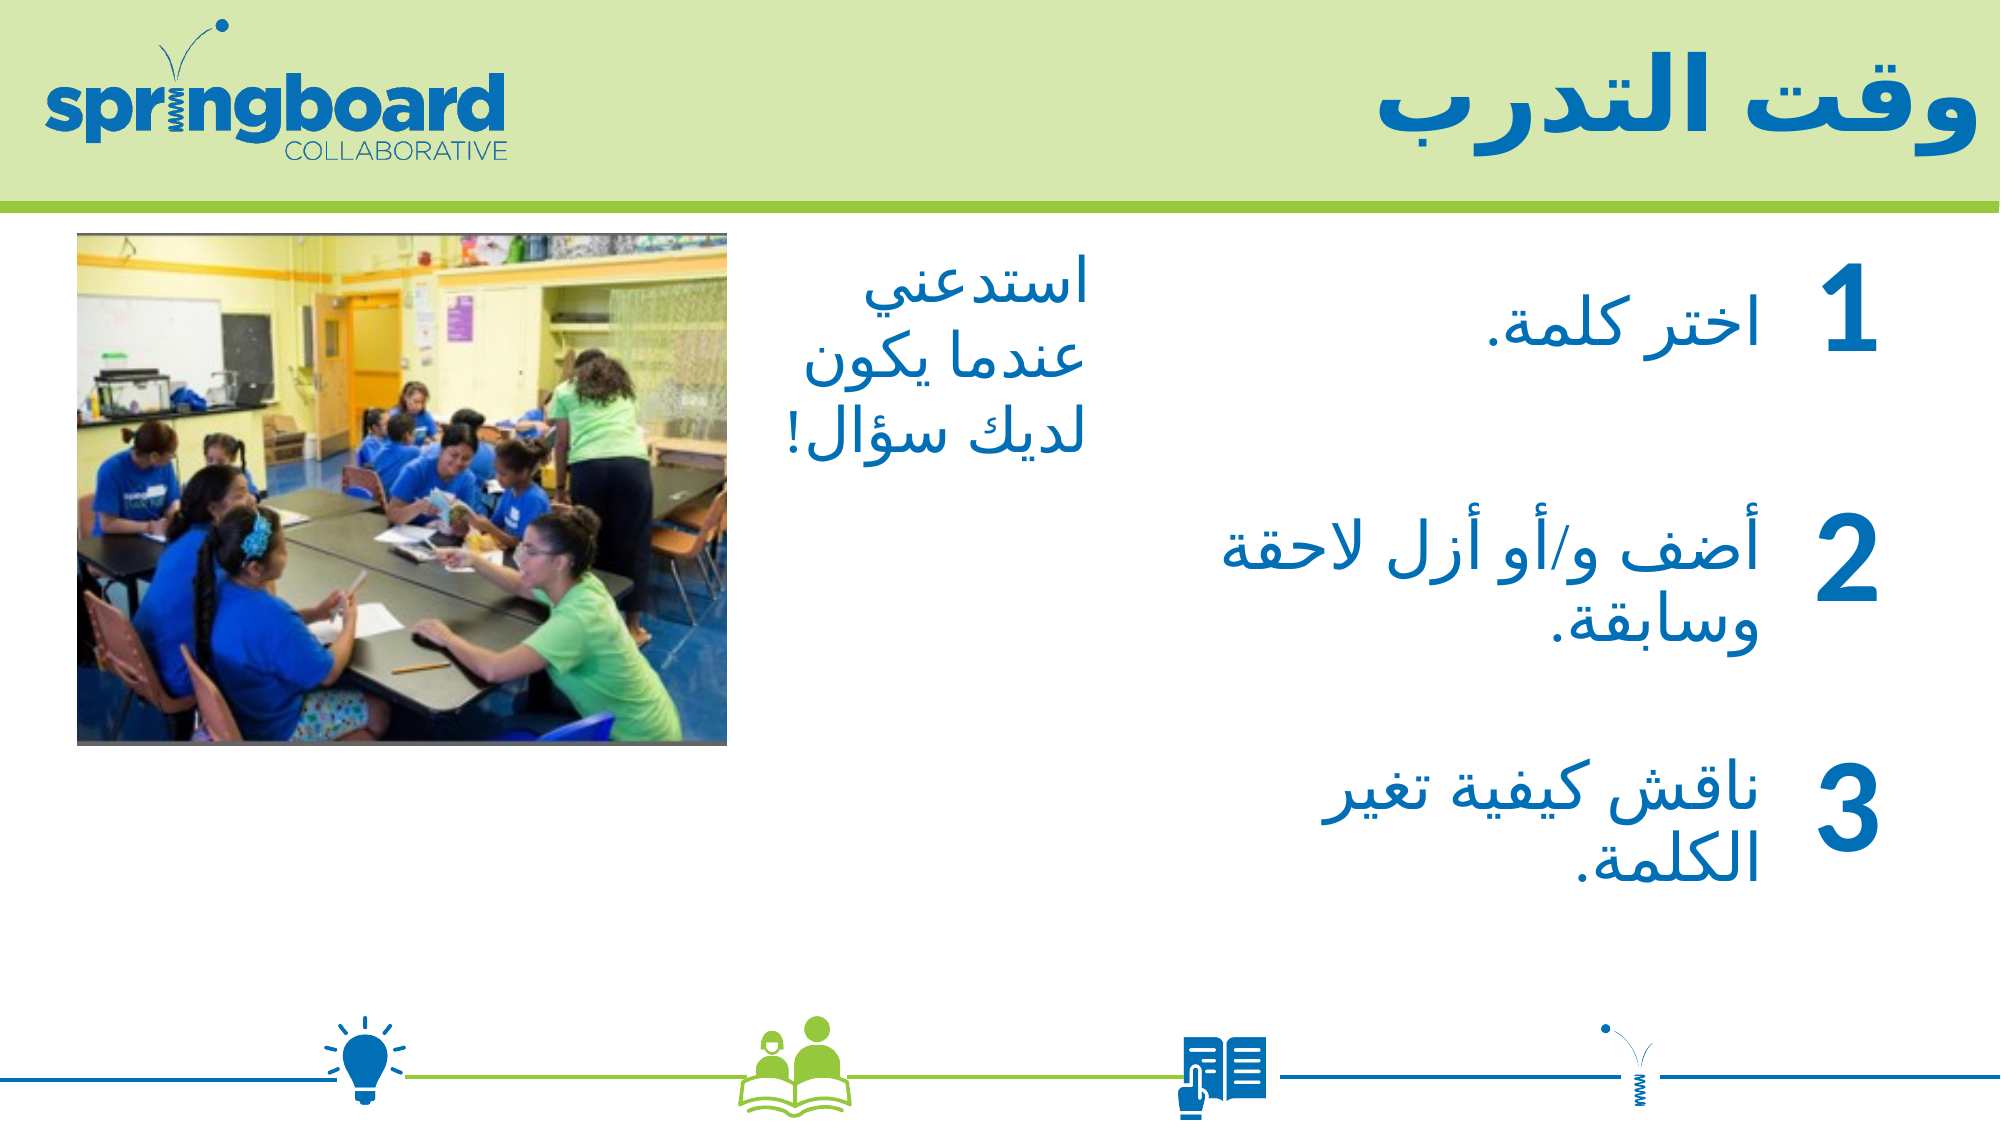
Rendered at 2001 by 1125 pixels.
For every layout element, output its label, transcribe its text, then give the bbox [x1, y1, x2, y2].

list 2 [1797, 475, 1937, 650]
list أضف و/أو أزل لاحقة وسابقة. [1128, 496, 1779, 671]
list ناقش كيفية تغير الكلمة. [1143, 737, 1779, 911]
list 1 [1797, 225, 1937, 400]
picture [76, 232, 728, 746]
picture [738, 1016, 852, 1118]
picture [1178, 1037, 1266, 1120]
title وقت التدرب [0, 0, 2000, 196]
list اختر كلمة. [1144, 237, 1779, 411]
list استدعني عندما يكون لديك سؤال! [760, 233, 1144, 553]
picture [1601, 1024, 1653, 1106]
picture [324, 1016, 406, 1105]
text_box 3 [1797, 725, 1937, 900]
